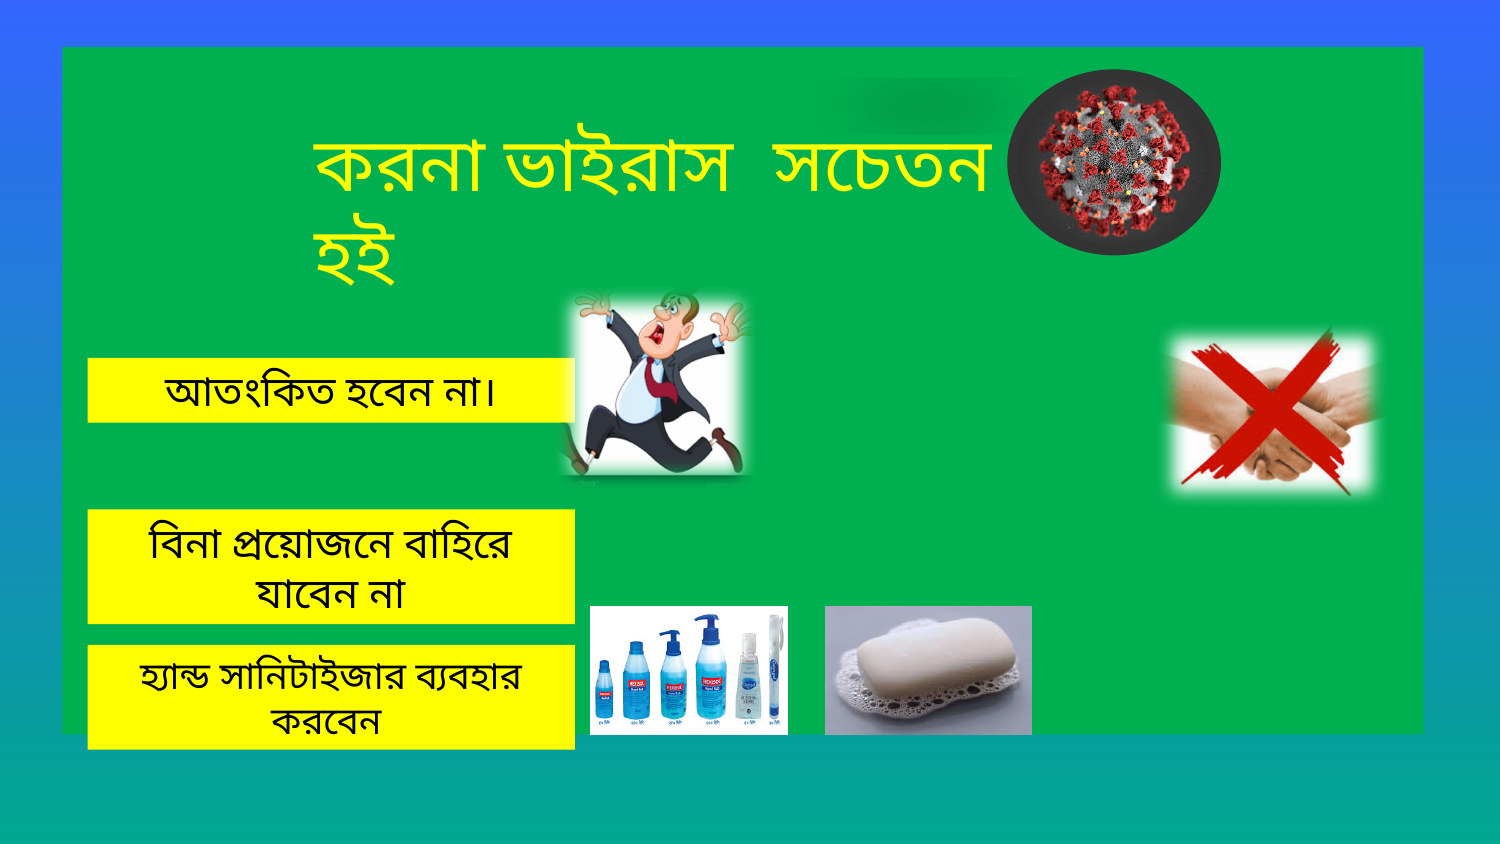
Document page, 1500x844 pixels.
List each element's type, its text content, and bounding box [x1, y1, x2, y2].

picture [1012, 74, 1217, 251]
picture [589, 606, 788, 735]
text_box [60, 45, 1426, 736]
picture [553, 284, 759, 492]
picture [1154, 319, 1390, 510]
text_box বিনা প্রয়োজনে বাহিরে যাবেন না [87, 509, 575, 625]
picture [824, 606, 1032, 735]
text_box হ্যান্ড সানিটাইজার ব্যবহার করবেন [87, 644, 575, 750]
text_box আতংকিত হবেন না। [87, 357, 548, 423]
text_box করনা ভাইরাস সচেতন হই [300, 109, 1013, 305]
